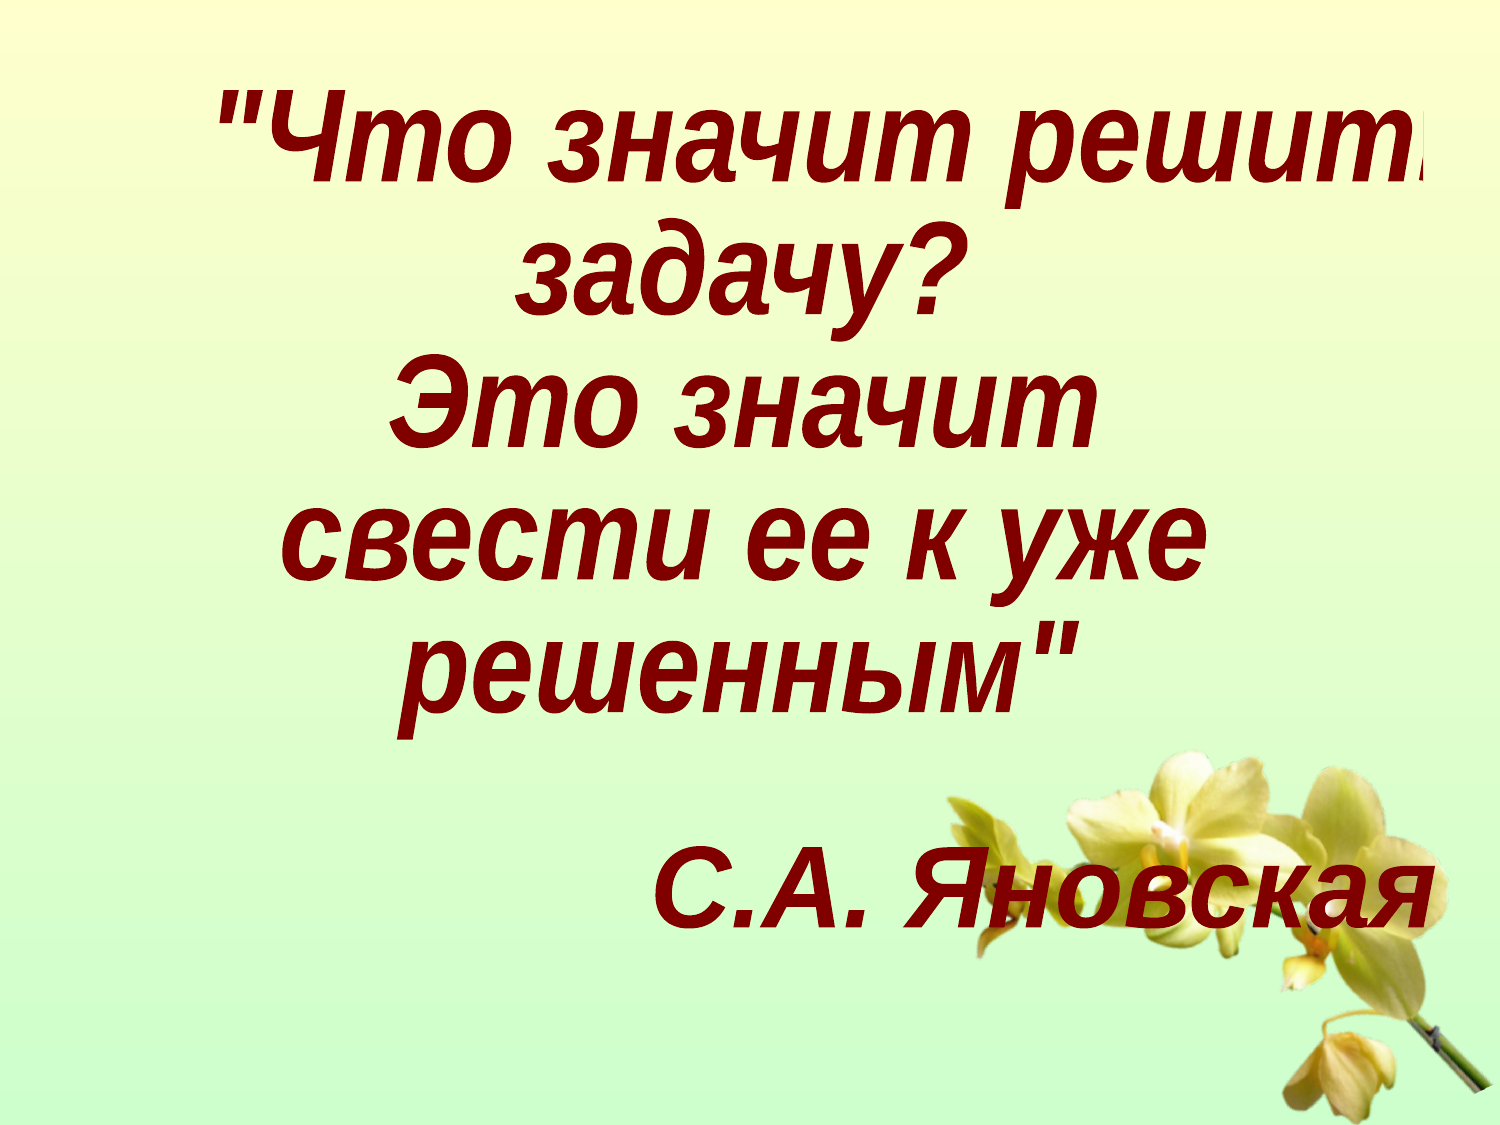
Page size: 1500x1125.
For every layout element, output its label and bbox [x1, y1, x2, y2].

picture [846, 599, 1500, 1125]
